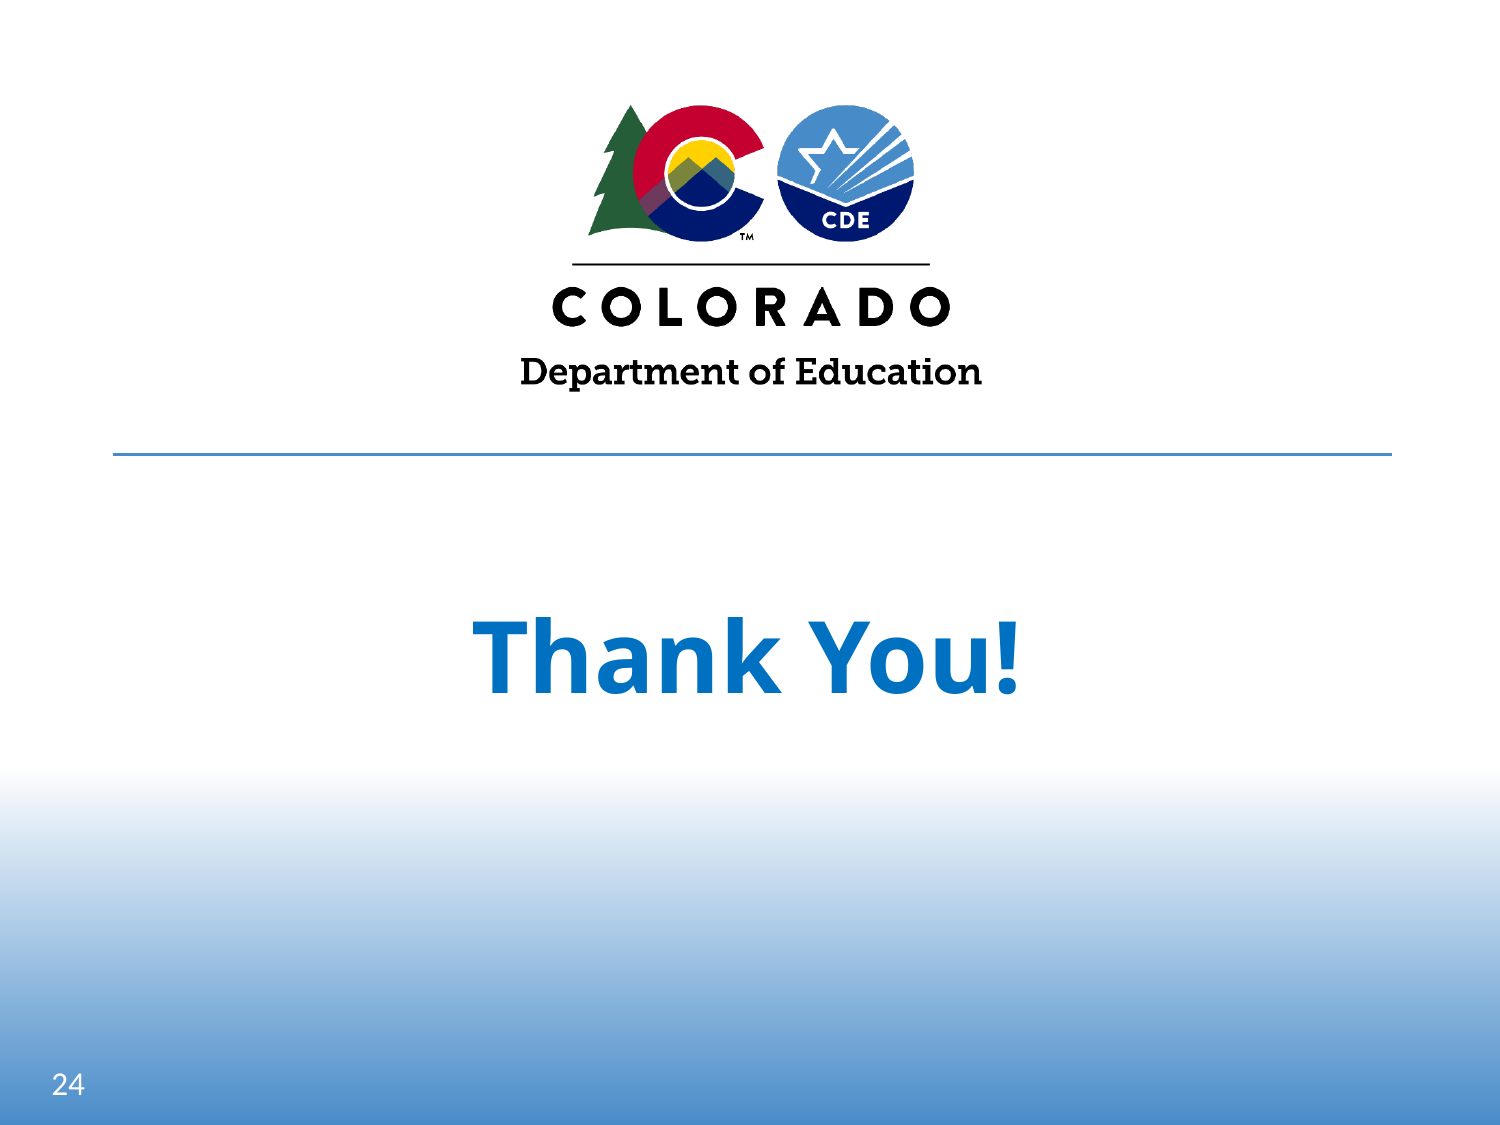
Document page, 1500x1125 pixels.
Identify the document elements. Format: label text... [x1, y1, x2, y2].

text_box Thank You! [109, 599, 1385, 876]
picture [519, 103, 983, 393]
slide_number 24 [36, 1054, 375, 1115]
